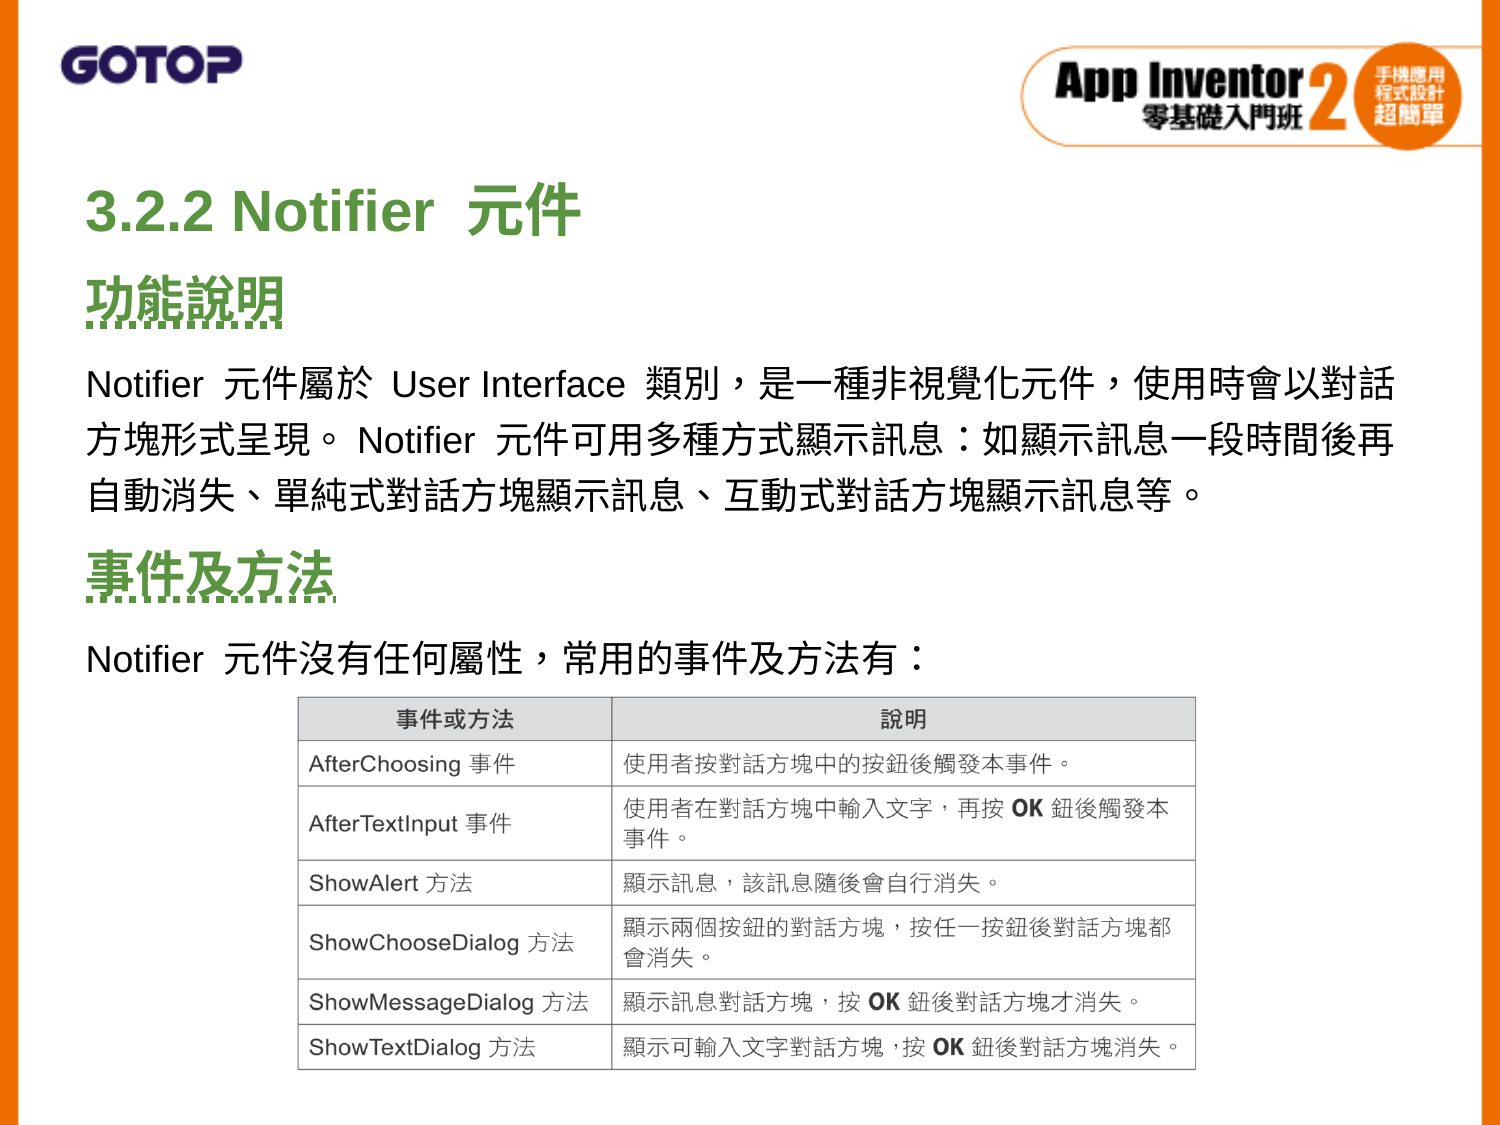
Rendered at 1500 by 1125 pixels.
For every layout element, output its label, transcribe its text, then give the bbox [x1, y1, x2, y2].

picture [0, 0, 1500, 1125]
list 3.2.2 Notiﬁer 元件 功能說明 Notiﬁer 元件屬於 User Interface 類別，是一種非視覺化元件，使用時會以對話方塊形式呈現。Notiﬁer 元件可用多種方式顯示訊息：如顯示訊息一段時間後再自動消失、單純式對話方塊顯示訊息、互動式對話方塊顯示訊息等。 事件及方法 Notiﬁer 元件沒有任何屬性，常用的事件及方法有： [70, 165, 1430, 1052]
